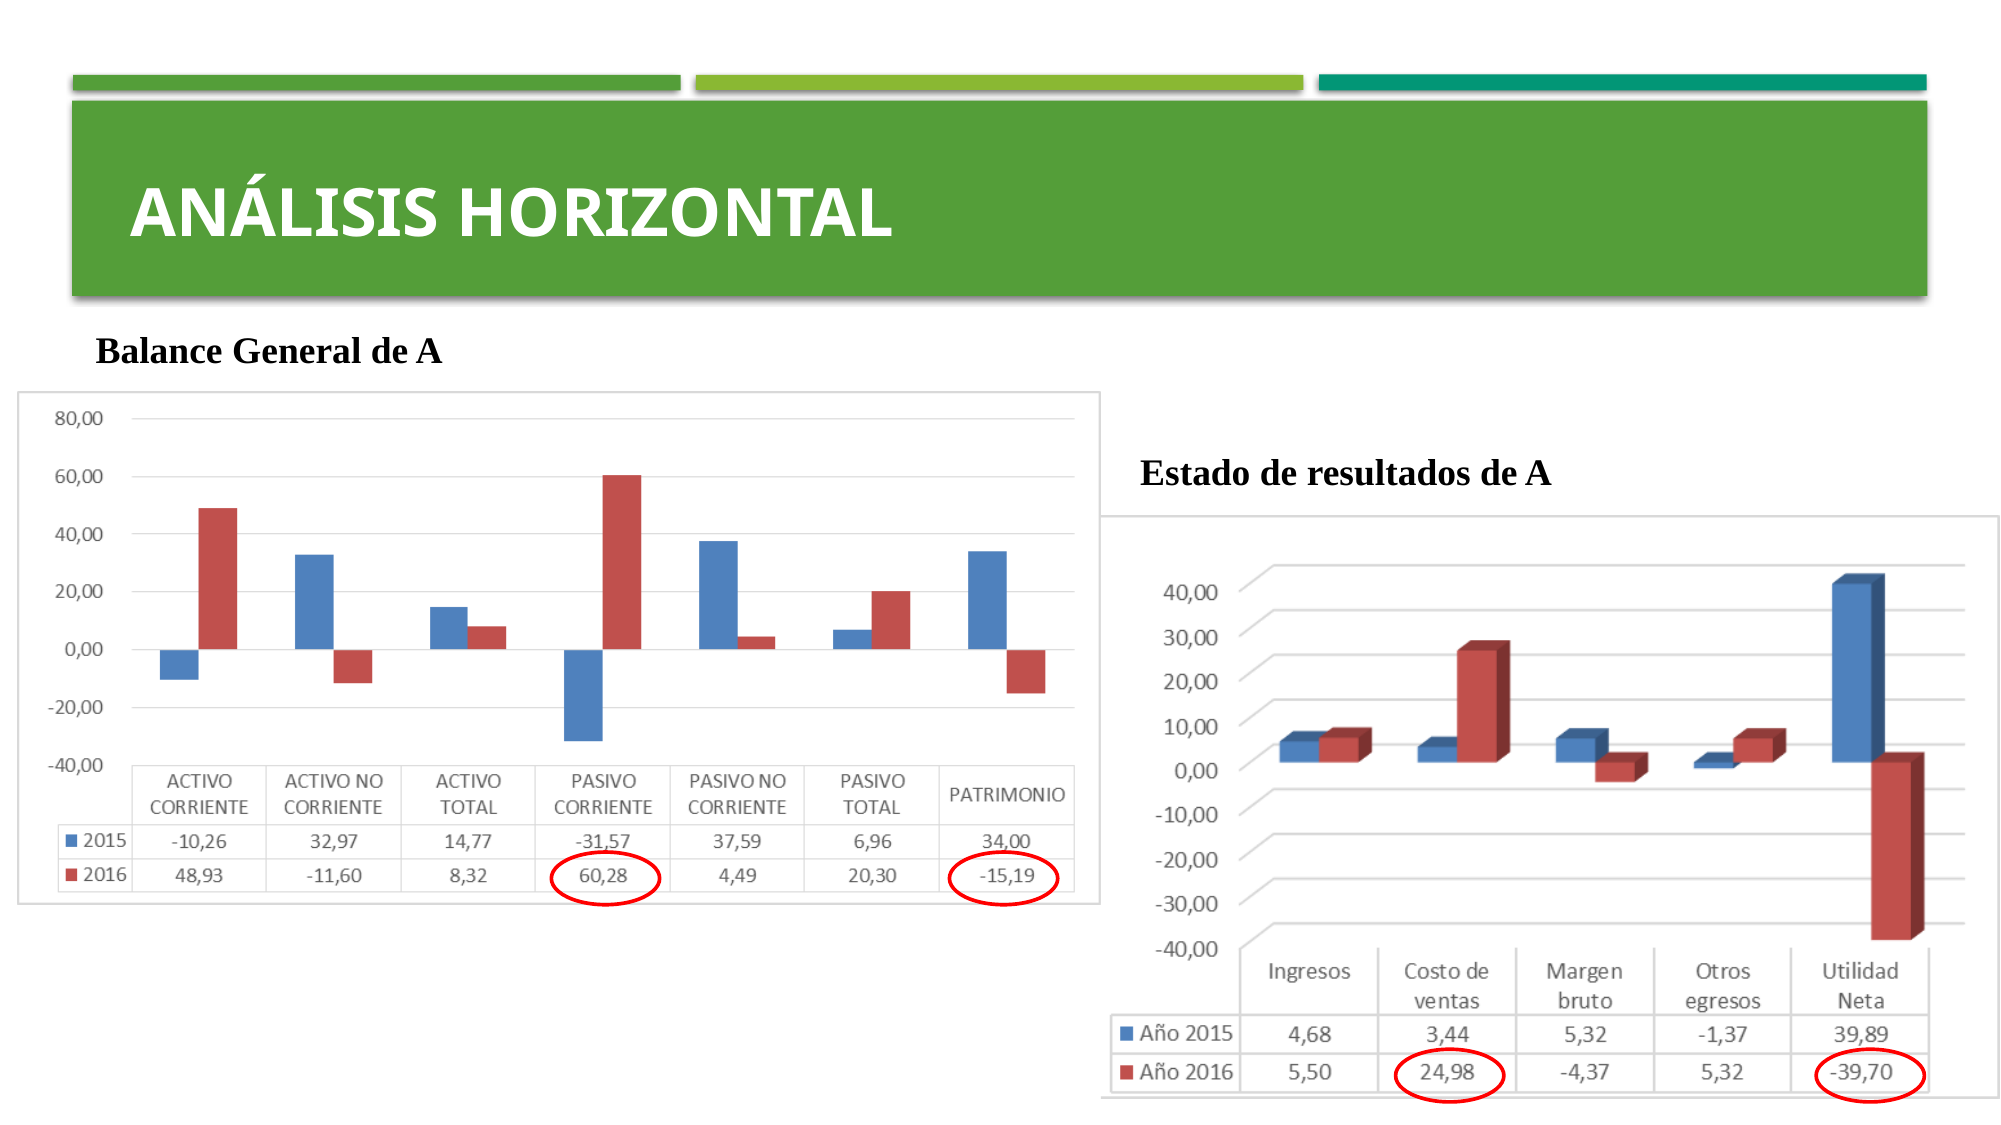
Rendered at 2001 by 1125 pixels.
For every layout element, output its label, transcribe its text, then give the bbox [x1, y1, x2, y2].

text_box ANÁLISIS HORIZONTAL [115, 122, 910, 257]
text_box Estado de resultados de A [1125, 440, 1567, 500]
picture [16, 391, 2000, 1100]
text_box Balance General de A [80, 319, 458, 379]
